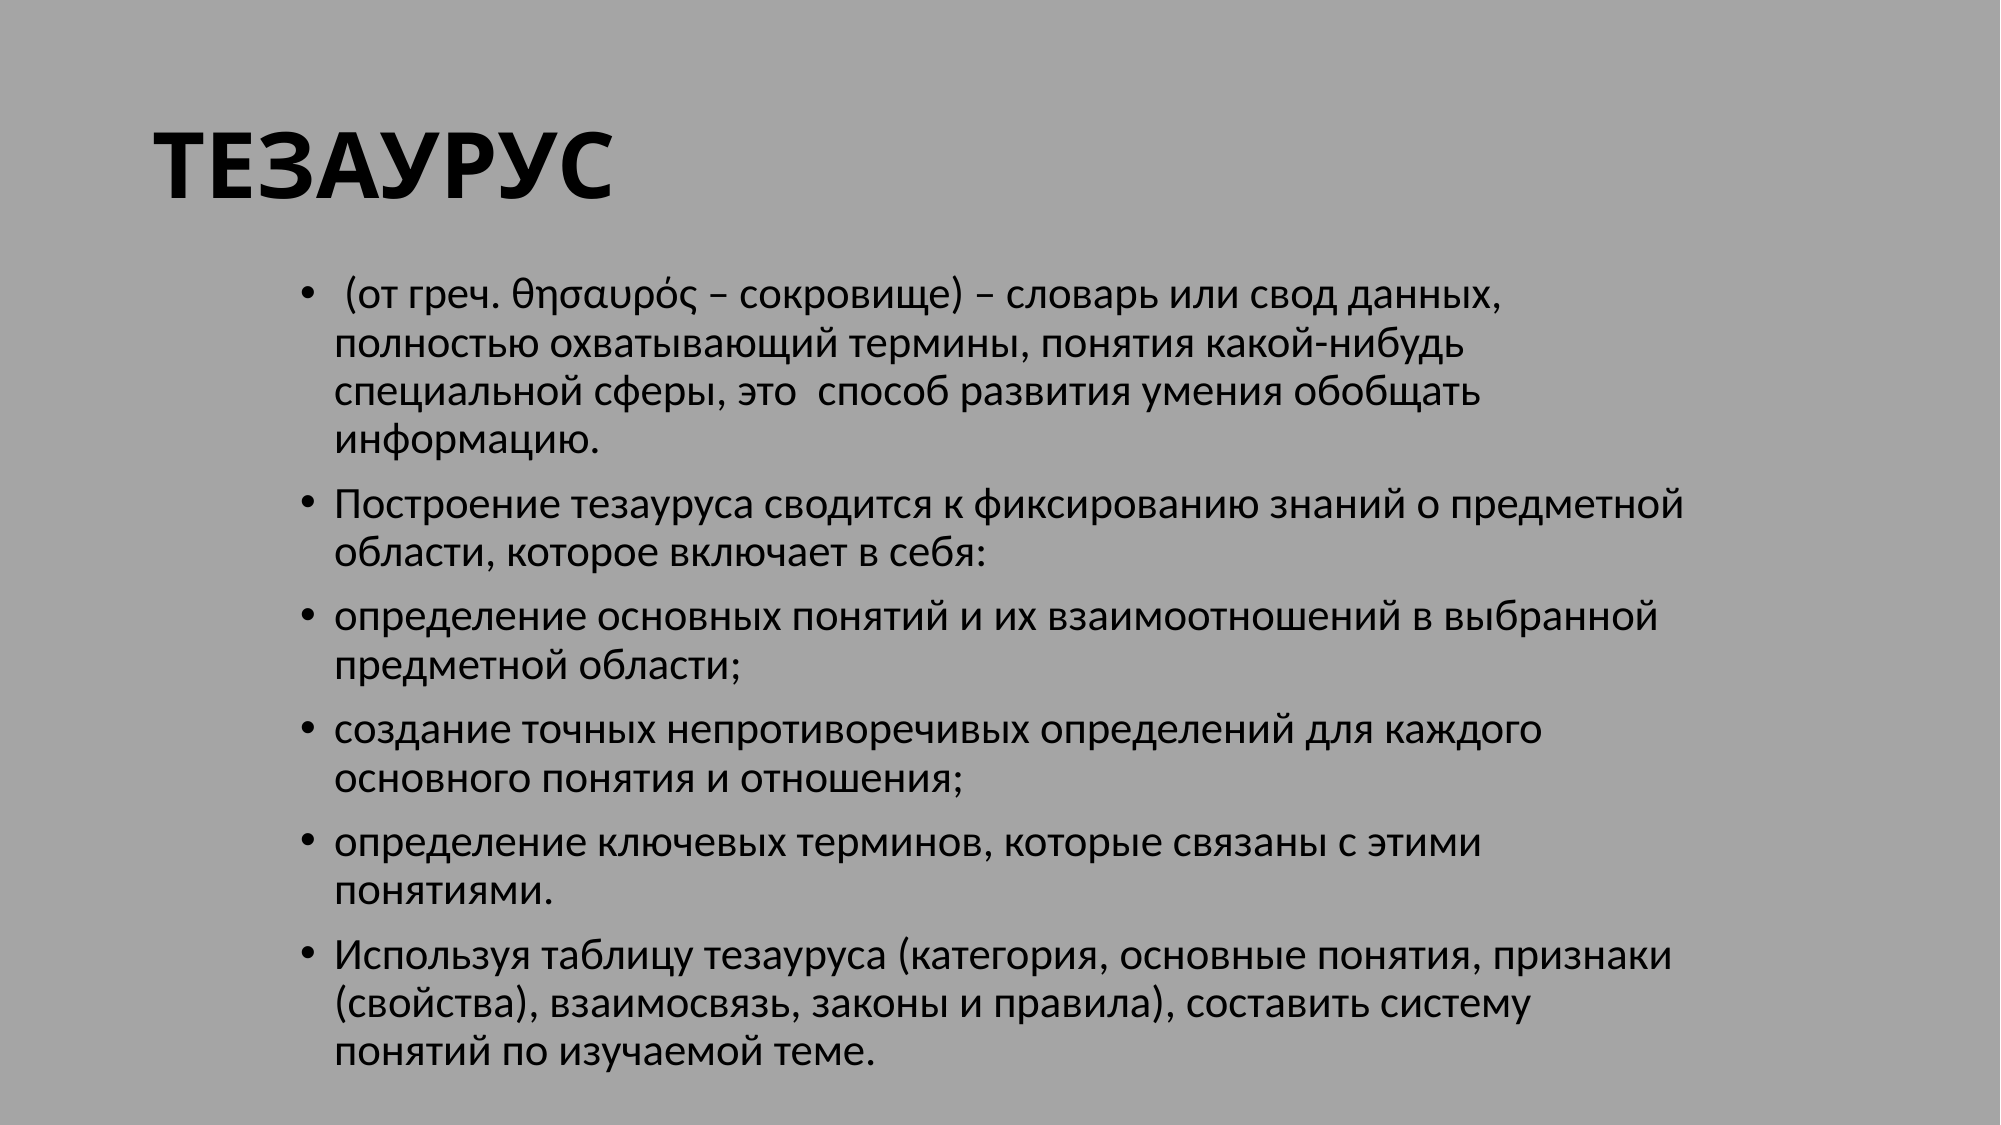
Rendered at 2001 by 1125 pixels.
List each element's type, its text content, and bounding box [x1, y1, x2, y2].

list (от греч. θησαυρός – сокровище) – словарь или свод данных, полностью охватывающий термины, понятия какой-нибудь специальной сферы, это способ развития умения обобщать информацию. Построение тезауруса сводится к фиксированию знаний о предметной области, которое включает в себя: определение основных понятий и их взаимоотношений в выбранной предметной области; создание точных непротиворечивых определений для каждого основного понятия и отношения; определение ключевых терминов, которые связаны с этими понятиями. Используя таблицу тезауруса (категория, основные понятия, признаки (свойства), взаимосвязь, законы и правила), составить систему понятий по изучаемой теме. [285, 262, 1704, 1090]
title ТЕЗАУРУС [137, 59, 1863, 278]
